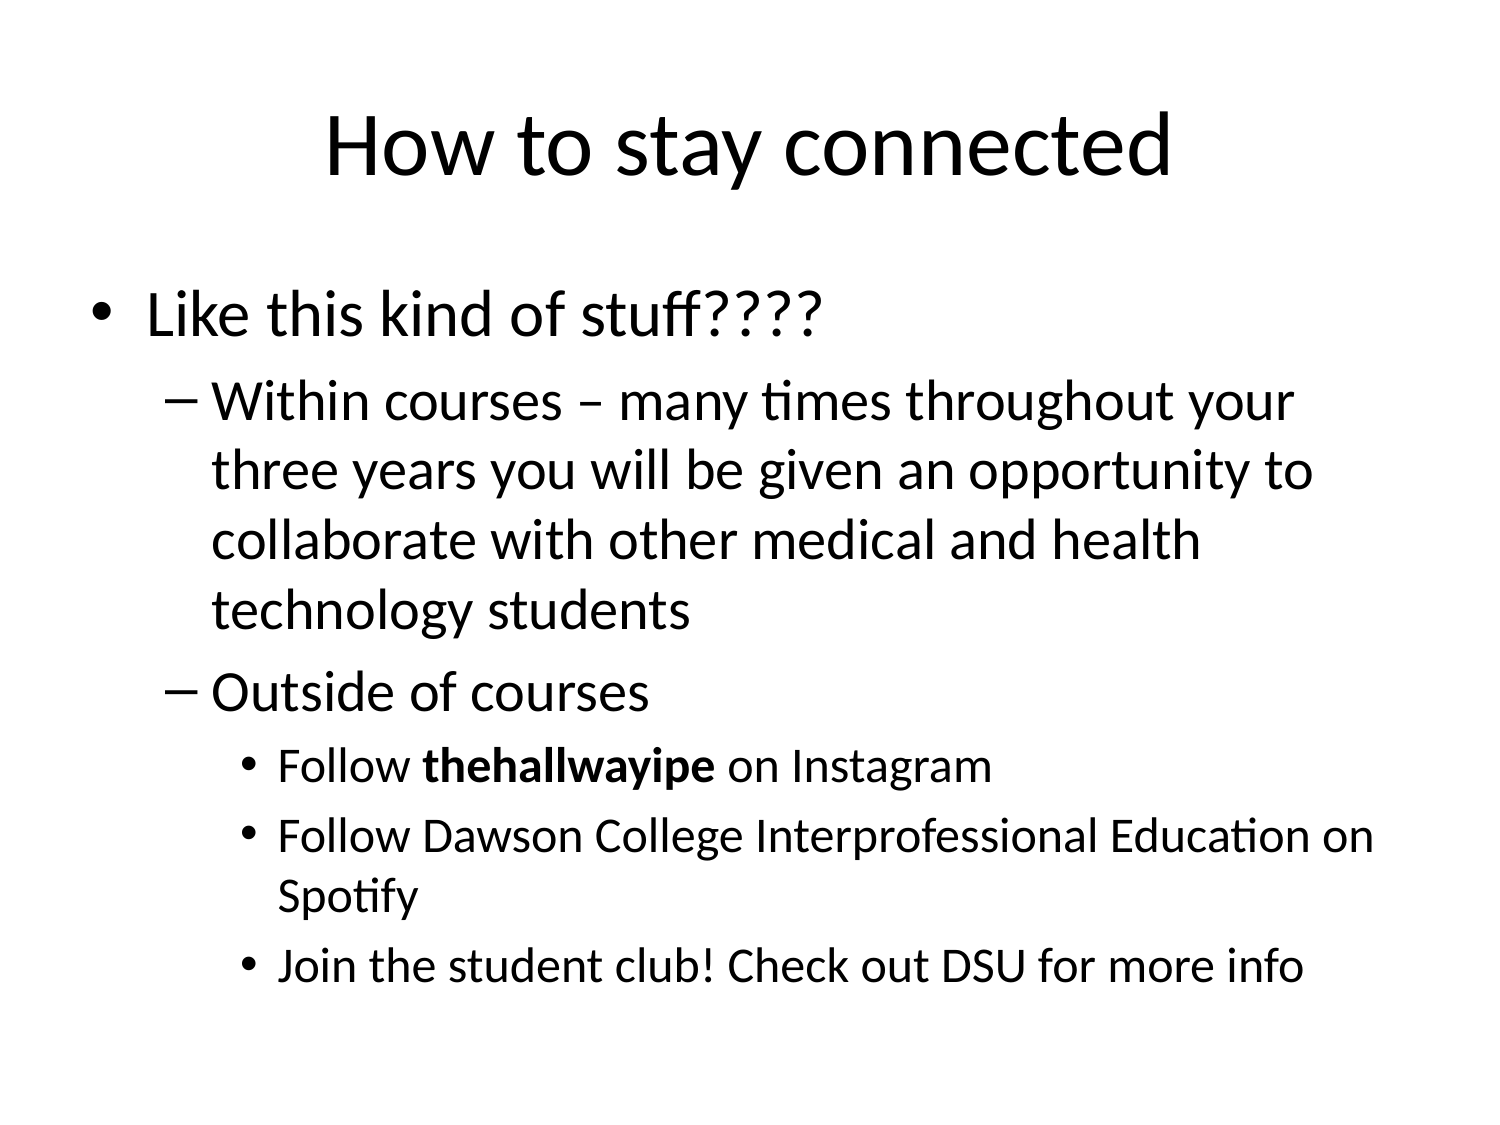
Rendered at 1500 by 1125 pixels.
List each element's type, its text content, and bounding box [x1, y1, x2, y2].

list Like this kind of stuff???? Within courses – many times throughout your three years you will be given an opportunity to collaborate with other medical and health technology students Outside of courses Follow thehallwayipe on Instagram Follow Dawson College Interprofessional Education on Spotify Join the student club! Check out DSU for more info [75, 262, 1425, 1005]
title How to stay connected [75, 45, 1425, 233]
